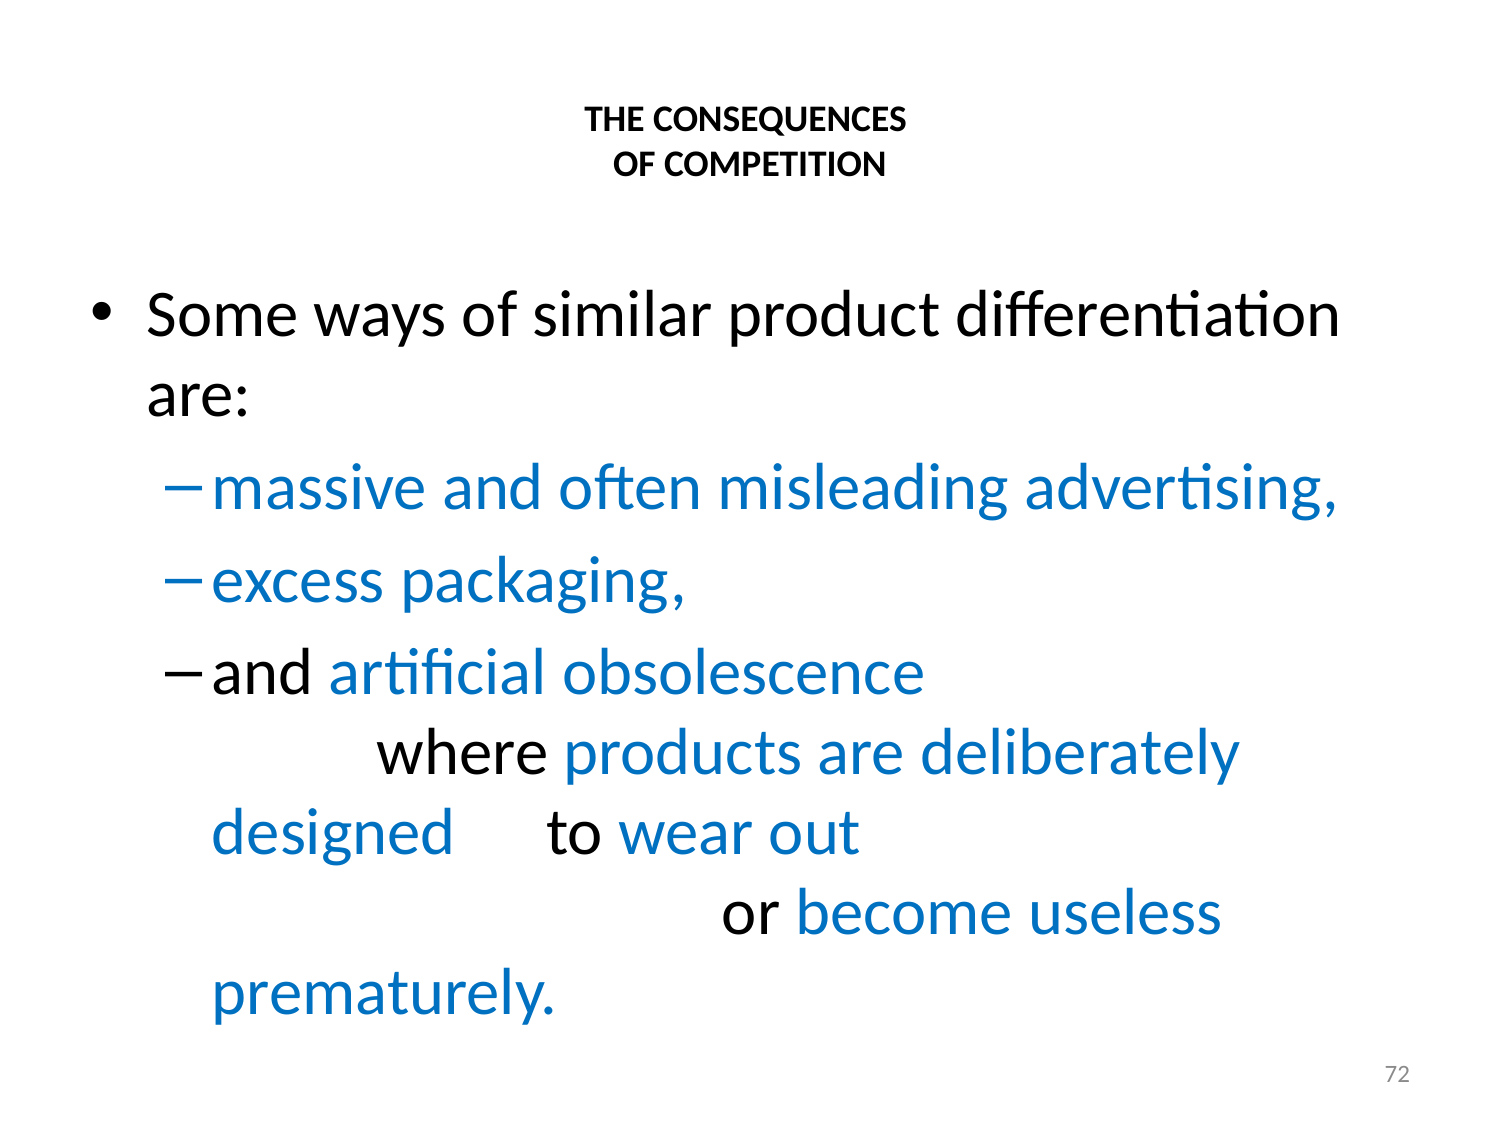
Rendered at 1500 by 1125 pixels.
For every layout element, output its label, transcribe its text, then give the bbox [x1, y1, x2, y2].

slide_number 72 [1074, 1042, 1425, 1103]
list Some ways of similar product differentiation are: massive and often misleading advertising, excess packaging, and artificial obsolescence where products are deliberately designed to wear out or become useless prematurely. [75, 262, 1425, 1125]
title THE CONSEQUENCES OF COMPETITION [75, 45, 1425, 233]
